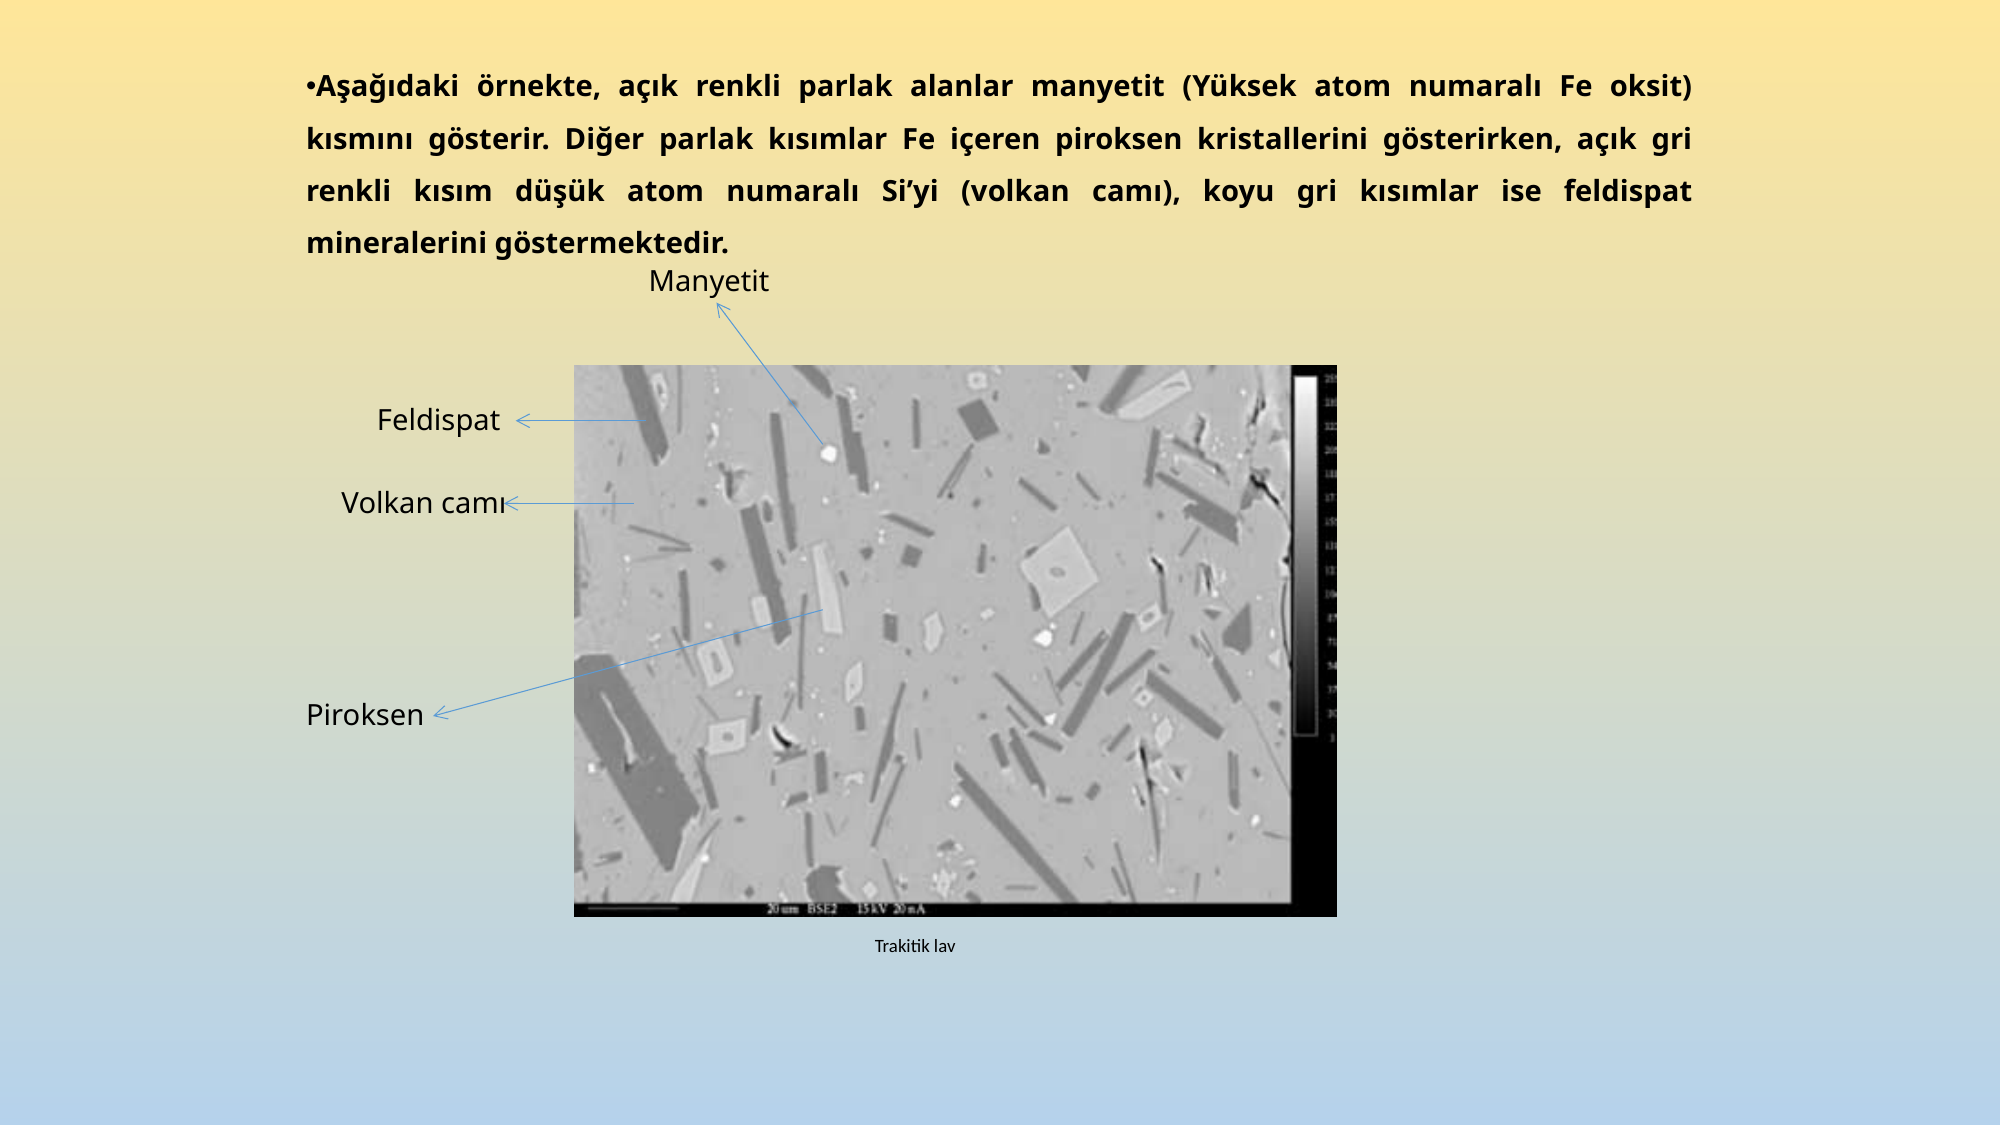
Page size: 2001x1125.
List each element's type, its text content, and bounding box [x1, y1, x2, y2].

text_box Feldispat [362, 393, 563, 444]
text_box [432, 609, 823, 716]
text_box Trakitik lav [859, 926, 971, 964]
picture [574, 365, 1337, 917]
text_box Aşağıdaki örnekte, açık renkli parlak alanlar manyetit (Yüksek atom numaralı Fe oksit) kısmını gösterir. Diğer parlak kısımlar Fe içeren piroksen kristallerini gösterirken, açık gri renkli kısım düşük atom numaralı Si’yi (volkan camı), koyu gri kısımlar ise feldispat mineralerini göstermektedir. [291, 42, 1709, 268]
text_box Manyetit [633, 255, 835, 305]
text_box Volkan camı [326, 476, 528, 527]
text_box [716, 302, 823, 445]
text_box Piroksen [291, 689, 492, 739]
